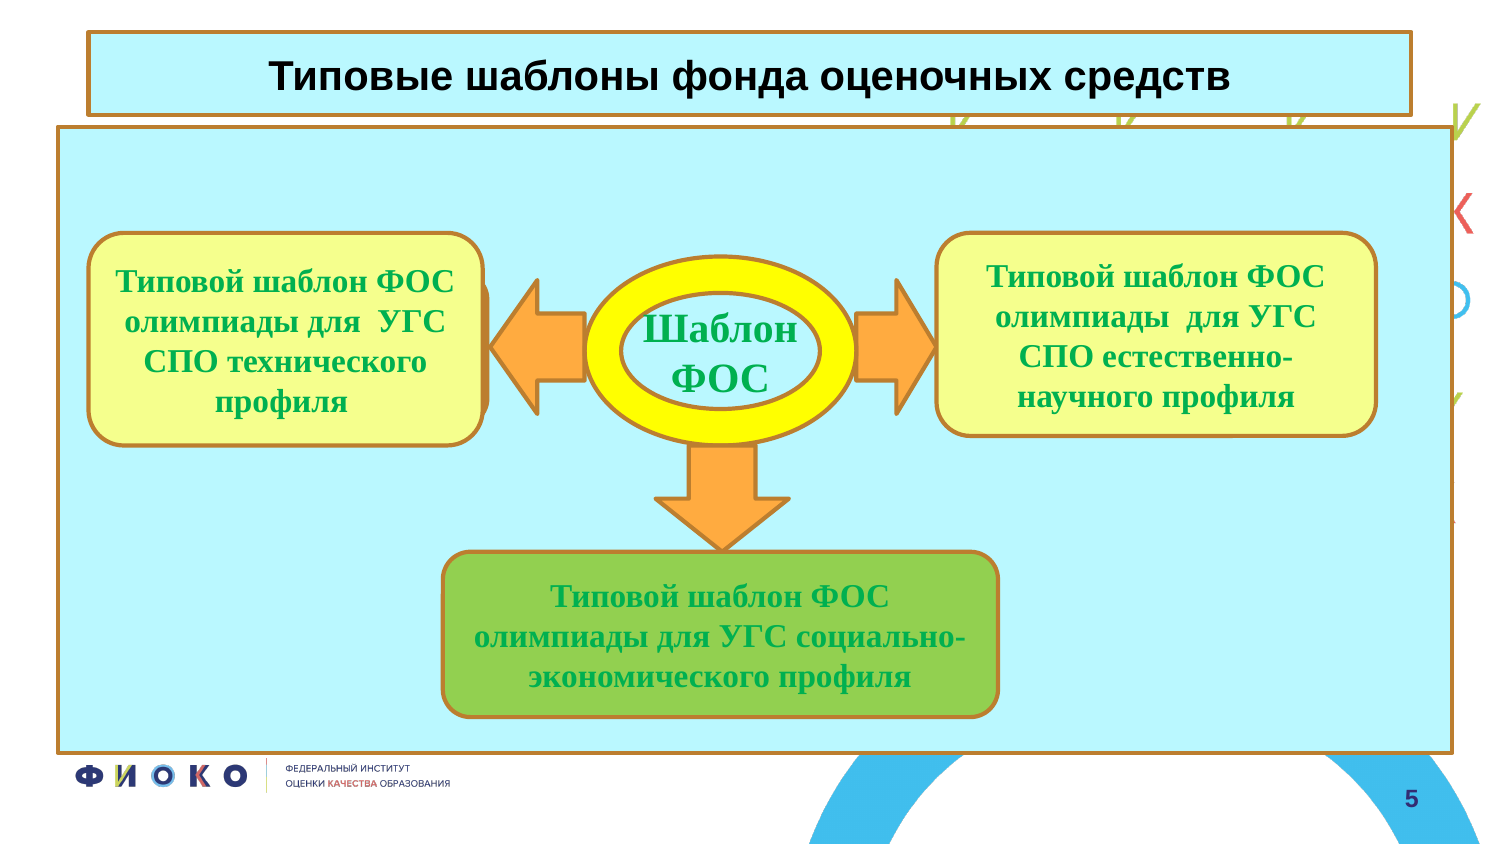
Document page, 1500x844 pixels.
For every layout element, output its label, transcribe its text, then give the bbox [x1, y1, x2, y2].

text_box Типовые шаблоны фонда оценочных средств [86, 30, 1413, 117]
picture [825, 48, 1488, 319]
text_box [56, 125, 819, 755]
text_box Типовой шаблон ФОС олимпиады для УГС СПО технического профиля [86, 230, 485, 448]
text_box [485, 284, 490, 414]
text_box [731, 378, 1454, 628]
text_box [1379, 327, 1454, 337]
text_box [488, 278, 587, 416]
text_box [653, 443, 791, 554]
picture [51, 739, 468, 809]
picture [788, 630, 1500, 844]
picture [891, 338, 1470, 534]
text_box Типовой шаблон ФОС олимпиады для УГС социально-экономического профиля [440, 549, 1001, 720]
text_box [928, 327, 934, 337]
text_box Шаблон ФОС [582, 254, 859, 445]
text_box [854, 327, 933, 383]
text_box Типовой шаблон ФОС олимпиады для УГС СПО естественно-научного профиля [934, 327, 1379, 337]
